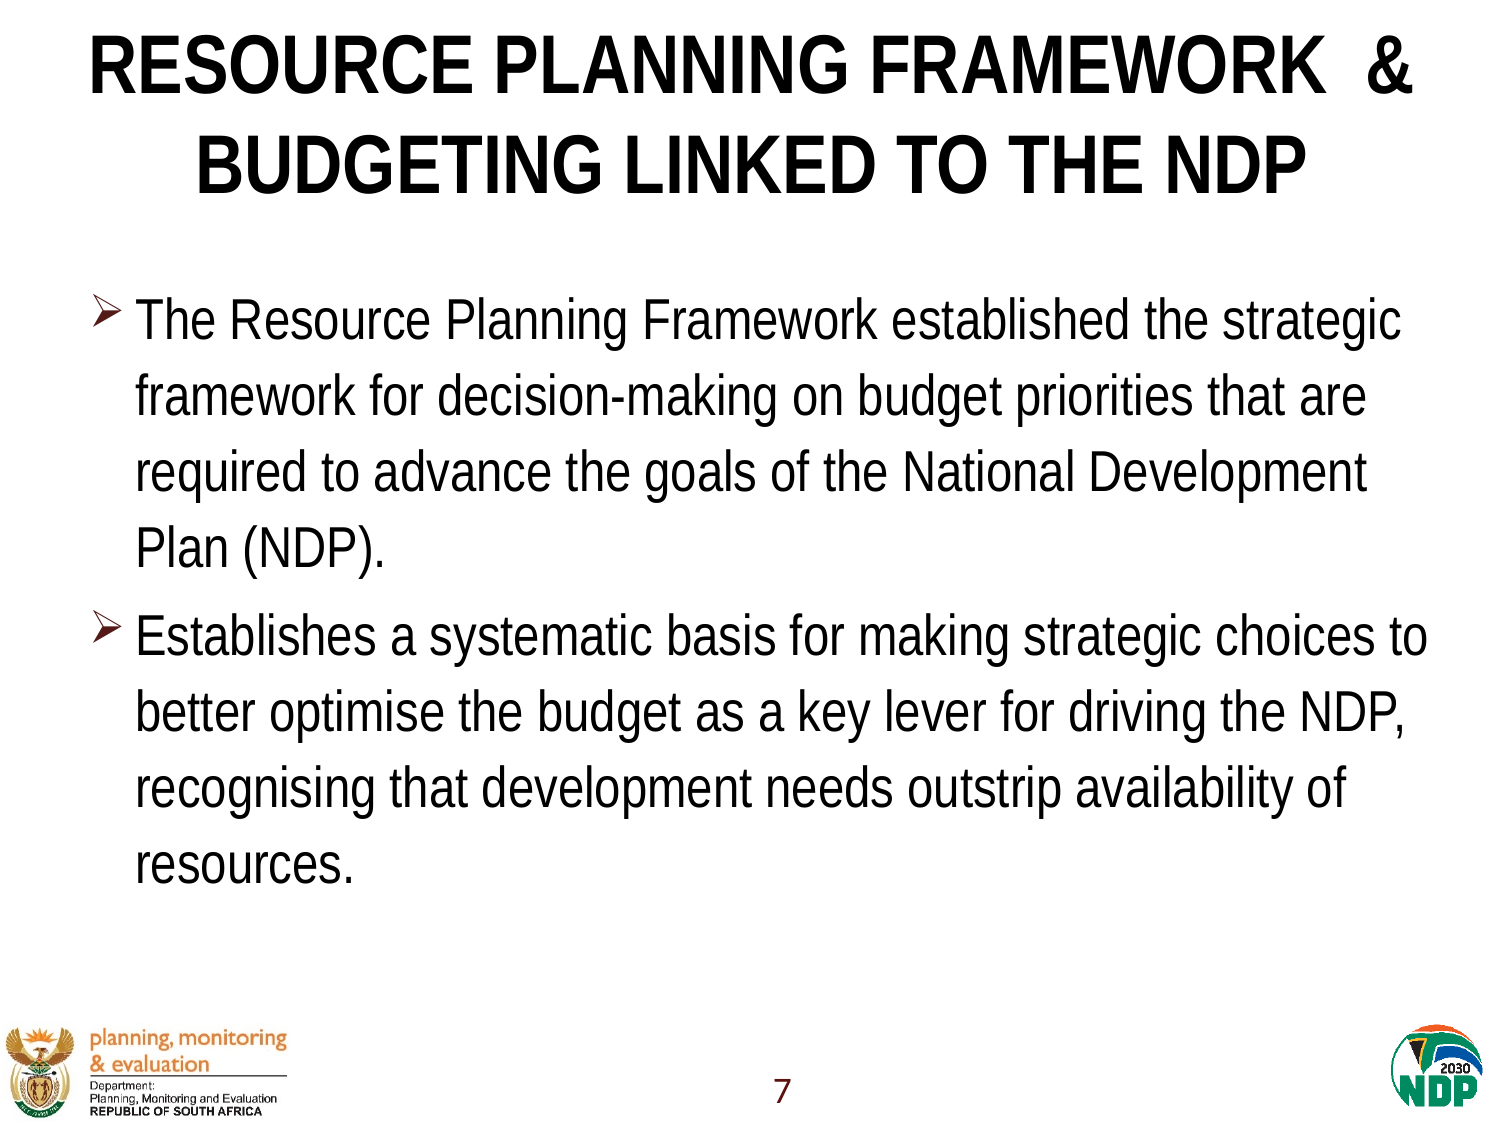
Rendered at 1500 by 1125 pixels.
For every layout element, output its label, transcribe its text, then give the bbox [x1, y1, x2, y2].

title RESOURCE PLANNING FRAMEWORK & BUDGETING LINKED TO THE NDP [37, 0, 1467, 220]
list The Resource Planning Framework established the strategic framework for decision-making on budget priorities that are required to advance the goals of the National Development Plan (NDP). Establishes a systematic basis for making strategic choices to better optimise the budget as a key lever for driving the NDP, recognising that development needs outstrip availability of resources. [61, 267, 1467, 905]
picture [1387, 1018, 1491, 1122]
picture [2, 1023, 292, 1122]
slide_number 7 [726, 1055, 839, 1122]
